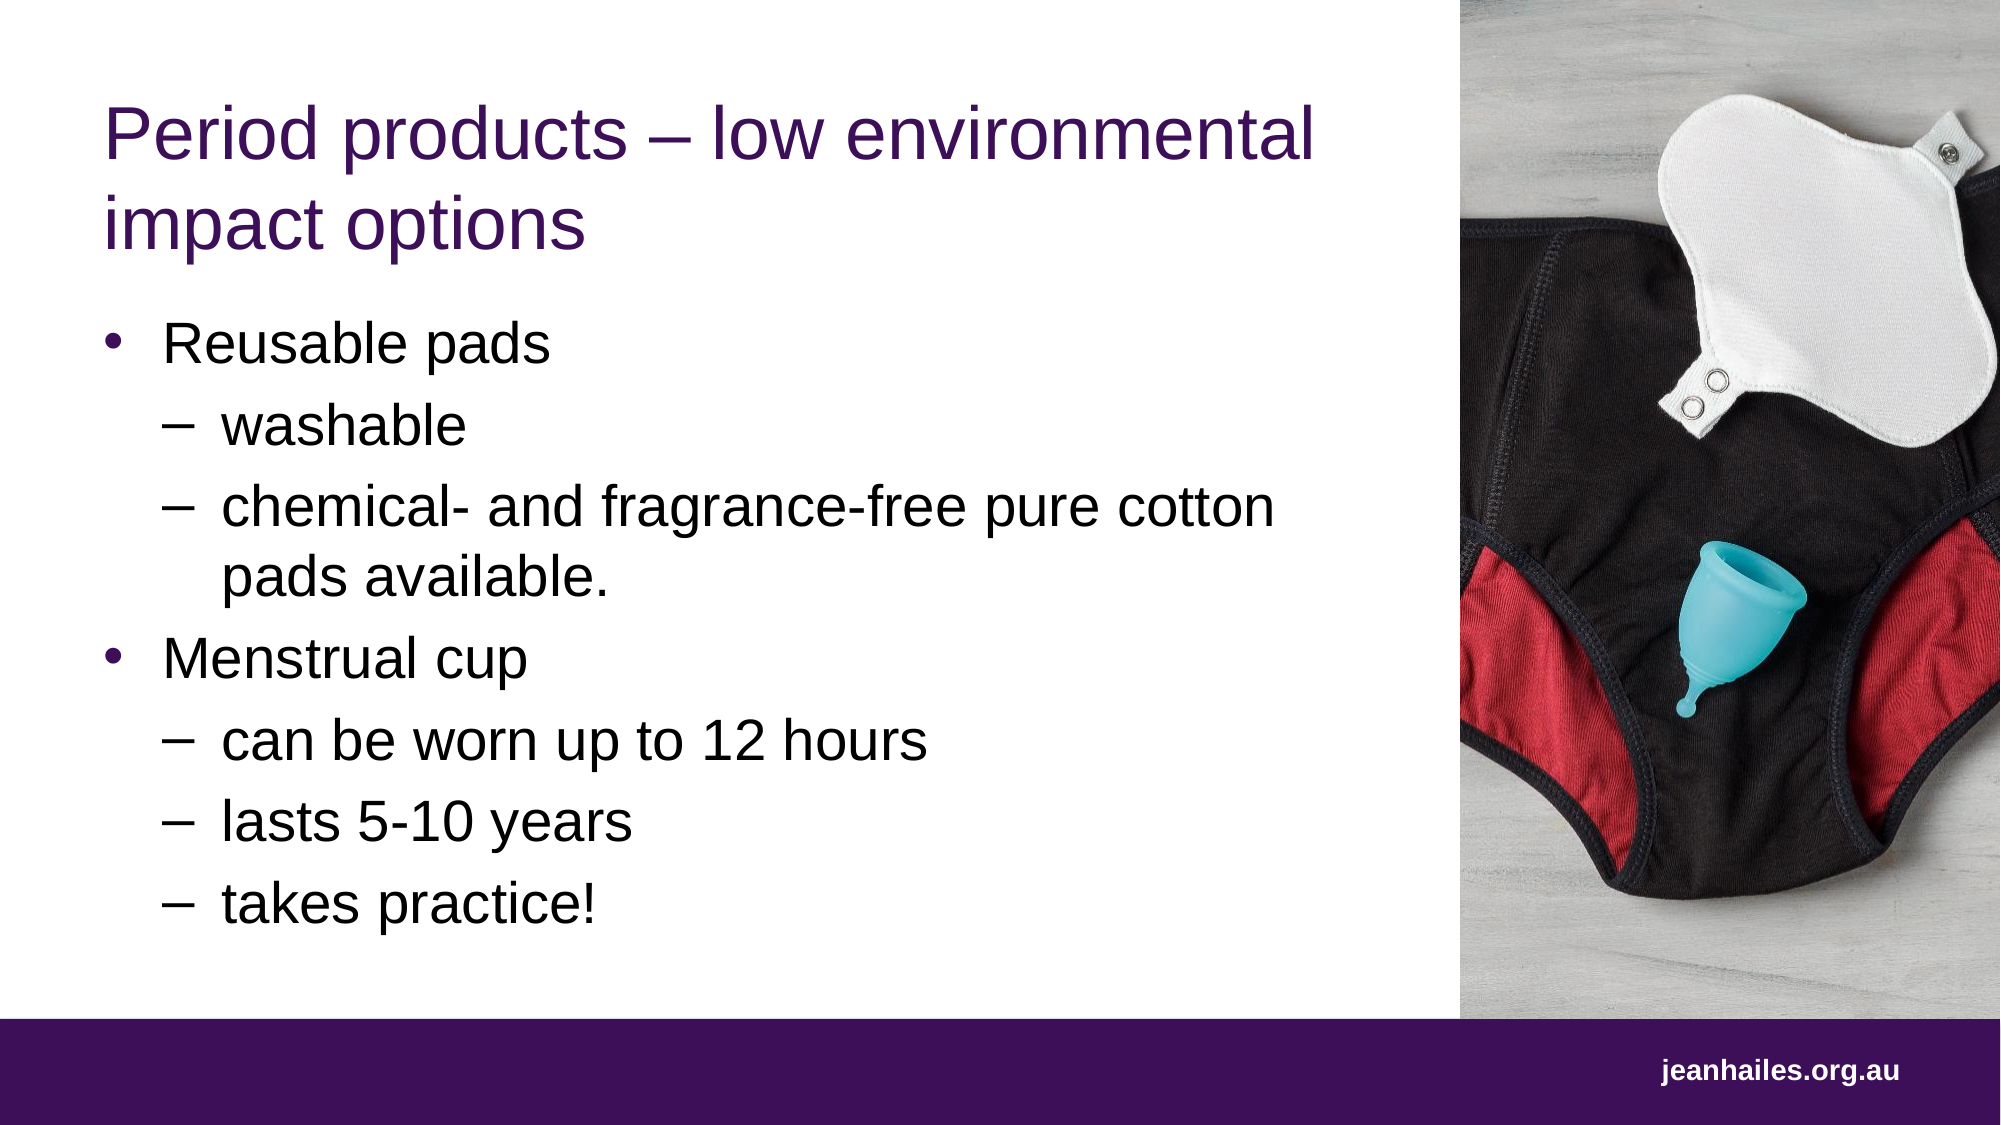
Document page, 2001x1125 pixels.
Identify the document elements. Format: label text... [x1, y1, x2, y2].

title Period products – low environmental impact options [103, 77, 1358, 238]
list Reusable pads washable chemical- and fragrance-free pure cotton pads available. Menstrual cup can be worn up to 12 hours lasts 5-10 years takes practice! [103, 297, 1358, 996]
picture [1460, 0, 2000, 1019]
